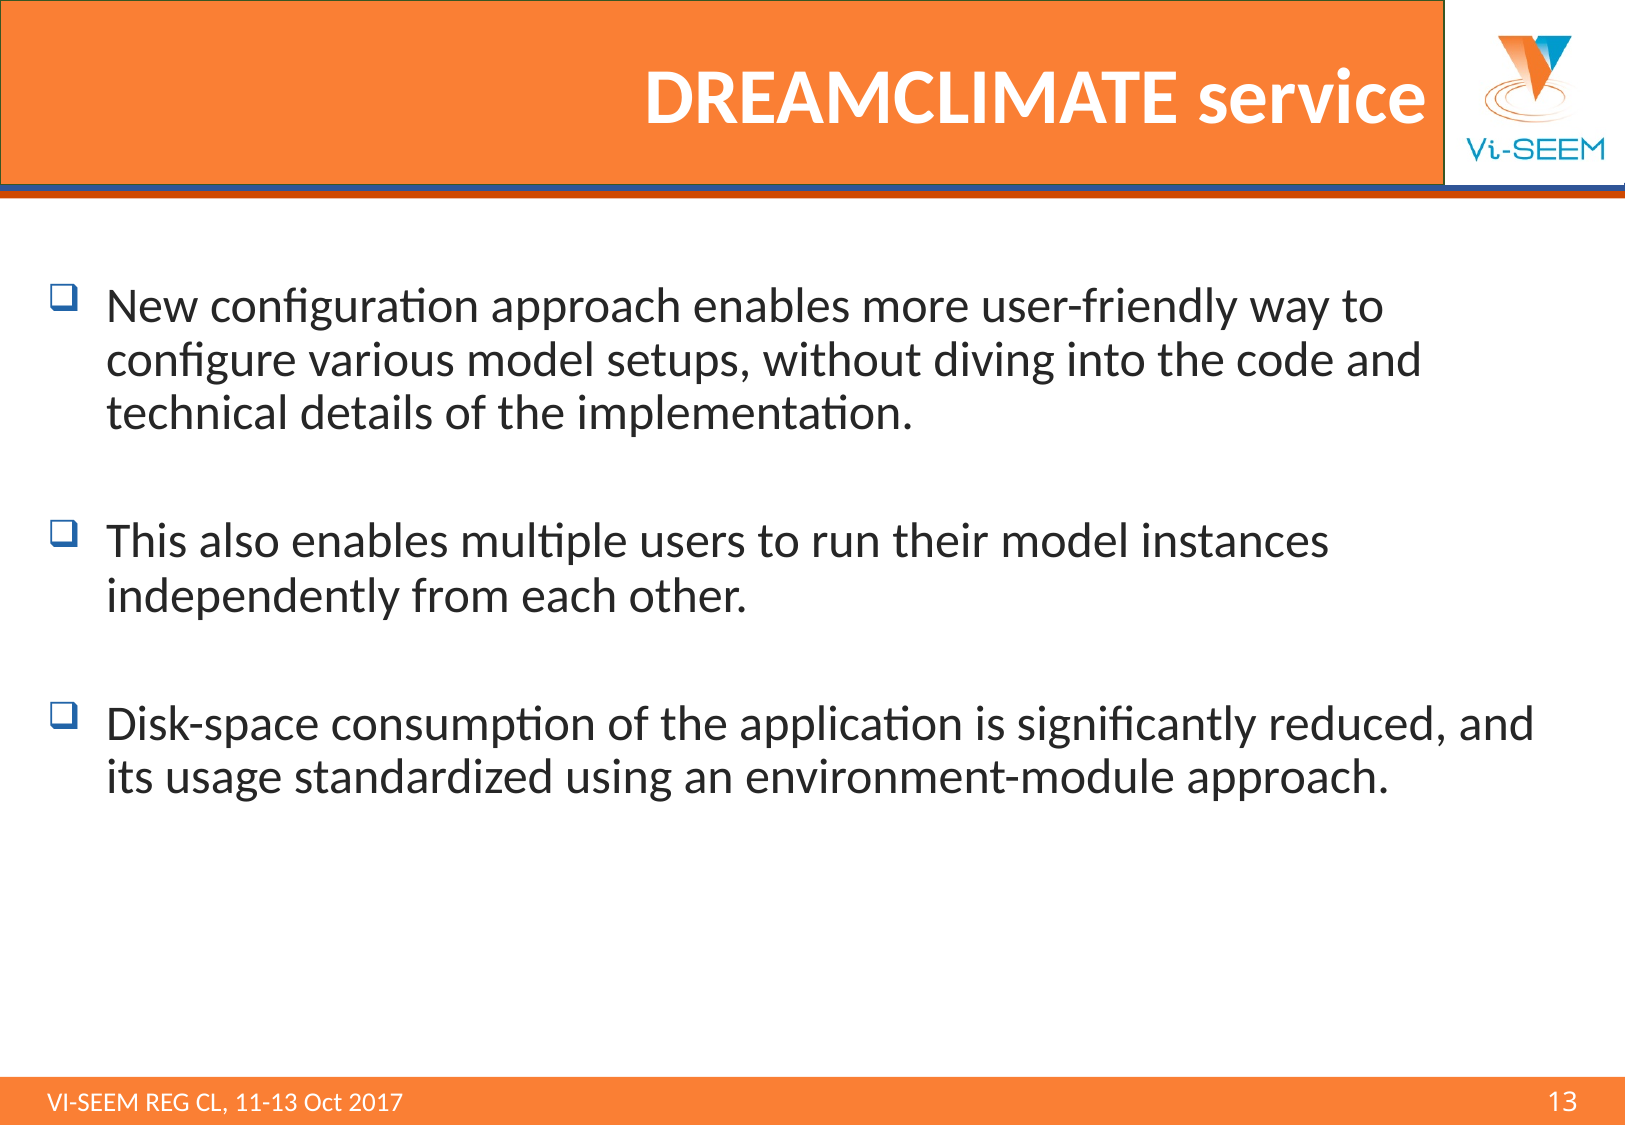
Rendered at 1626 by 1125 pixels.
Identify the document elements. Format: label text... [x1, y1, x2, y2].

footer VI-SEEM REG CL, 11-13 Oct 2017 13 [0, 1076, 1625, 1125]
list New configuration approach enables more user-friendly way to configure various model setups, without diving into the code and technical details of the implementation. This also enables multiple users to run their model instances independently from each other. Disk-space consumption of the application is significantly reduced, and its usage standardized using an environment-module approach. [31, 270, 1594, 1076]
title DREAMCLIMATE service [0, 0, 1445, 185]
picture [1445, 0, 1624, 185]
